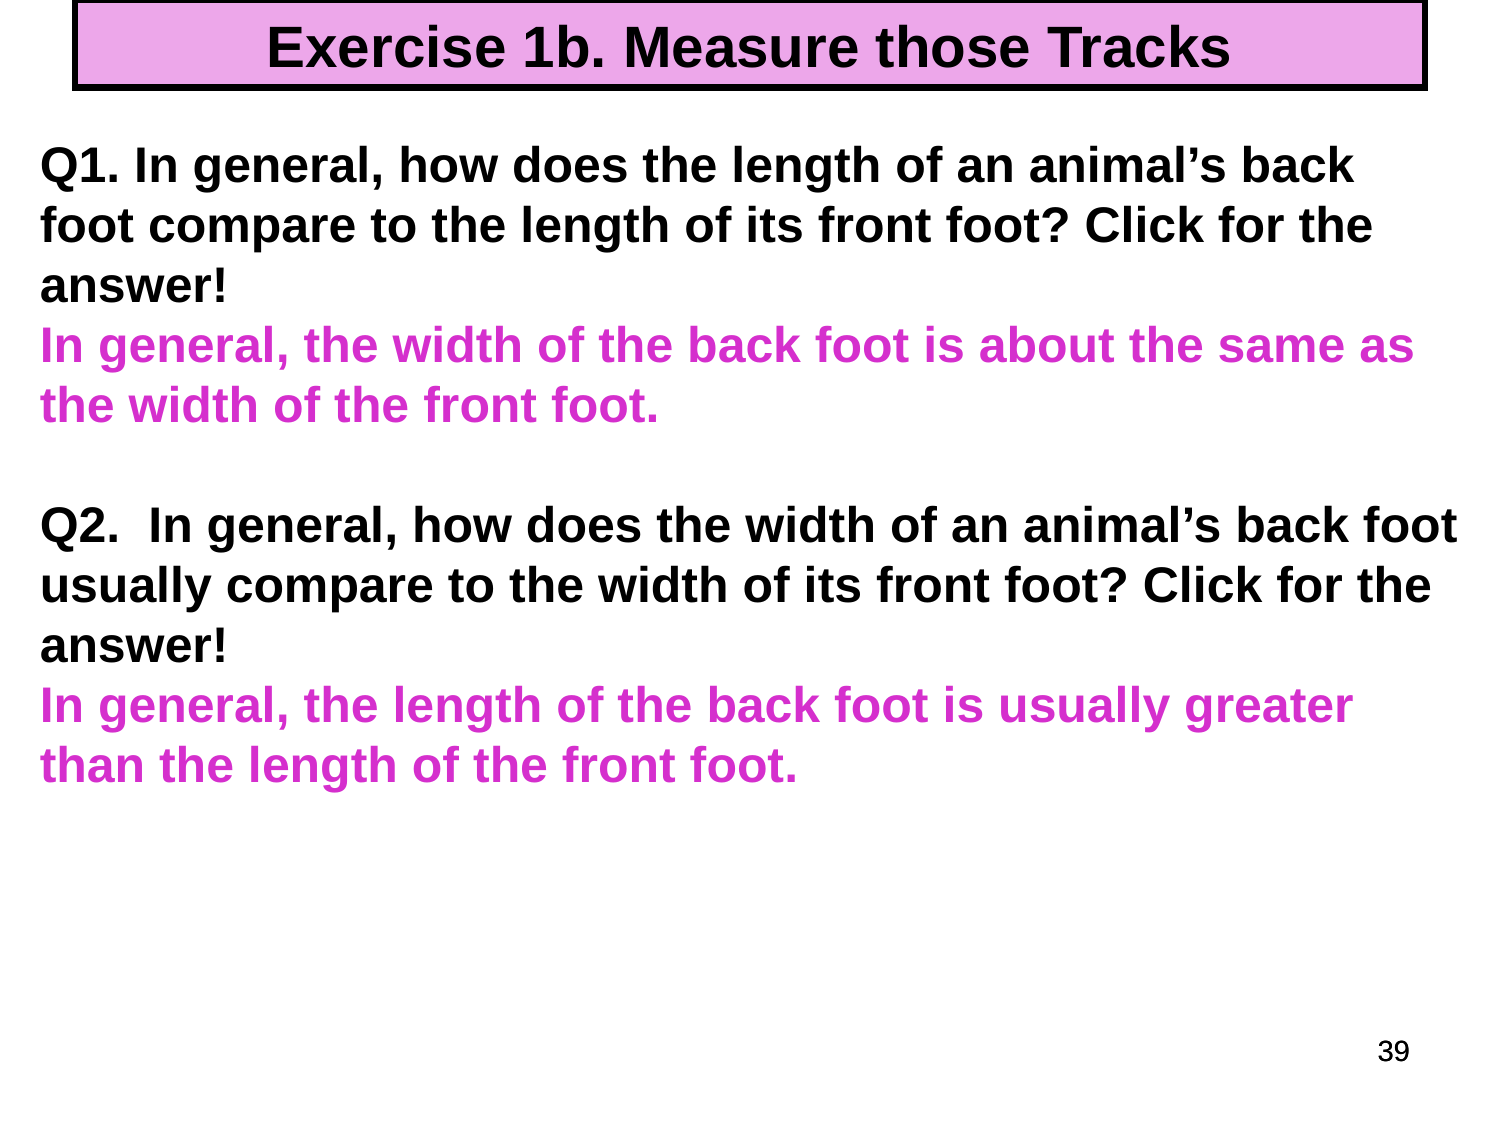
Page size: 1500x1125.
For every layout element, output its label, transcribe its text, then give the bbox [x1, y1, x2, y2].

text_box 39 [1074, 1040, 1425, 1103]
text_box Q1. In general, how does the length of an animal’s back foot compare to the length of its front foot? Click for the answer! In general, the width of the back foot is about the same as the width of the front foot. Q2. In general, how does the width of an animal’s back foot usually compare to the width of its front foot? Click for the answer! In general, the length of the back foot is usually greater than the length of the front foot. [24, 124, 1475, 1040]
title Exercise 1b. Measure those Tracks [75, 0, 1425, 88]
